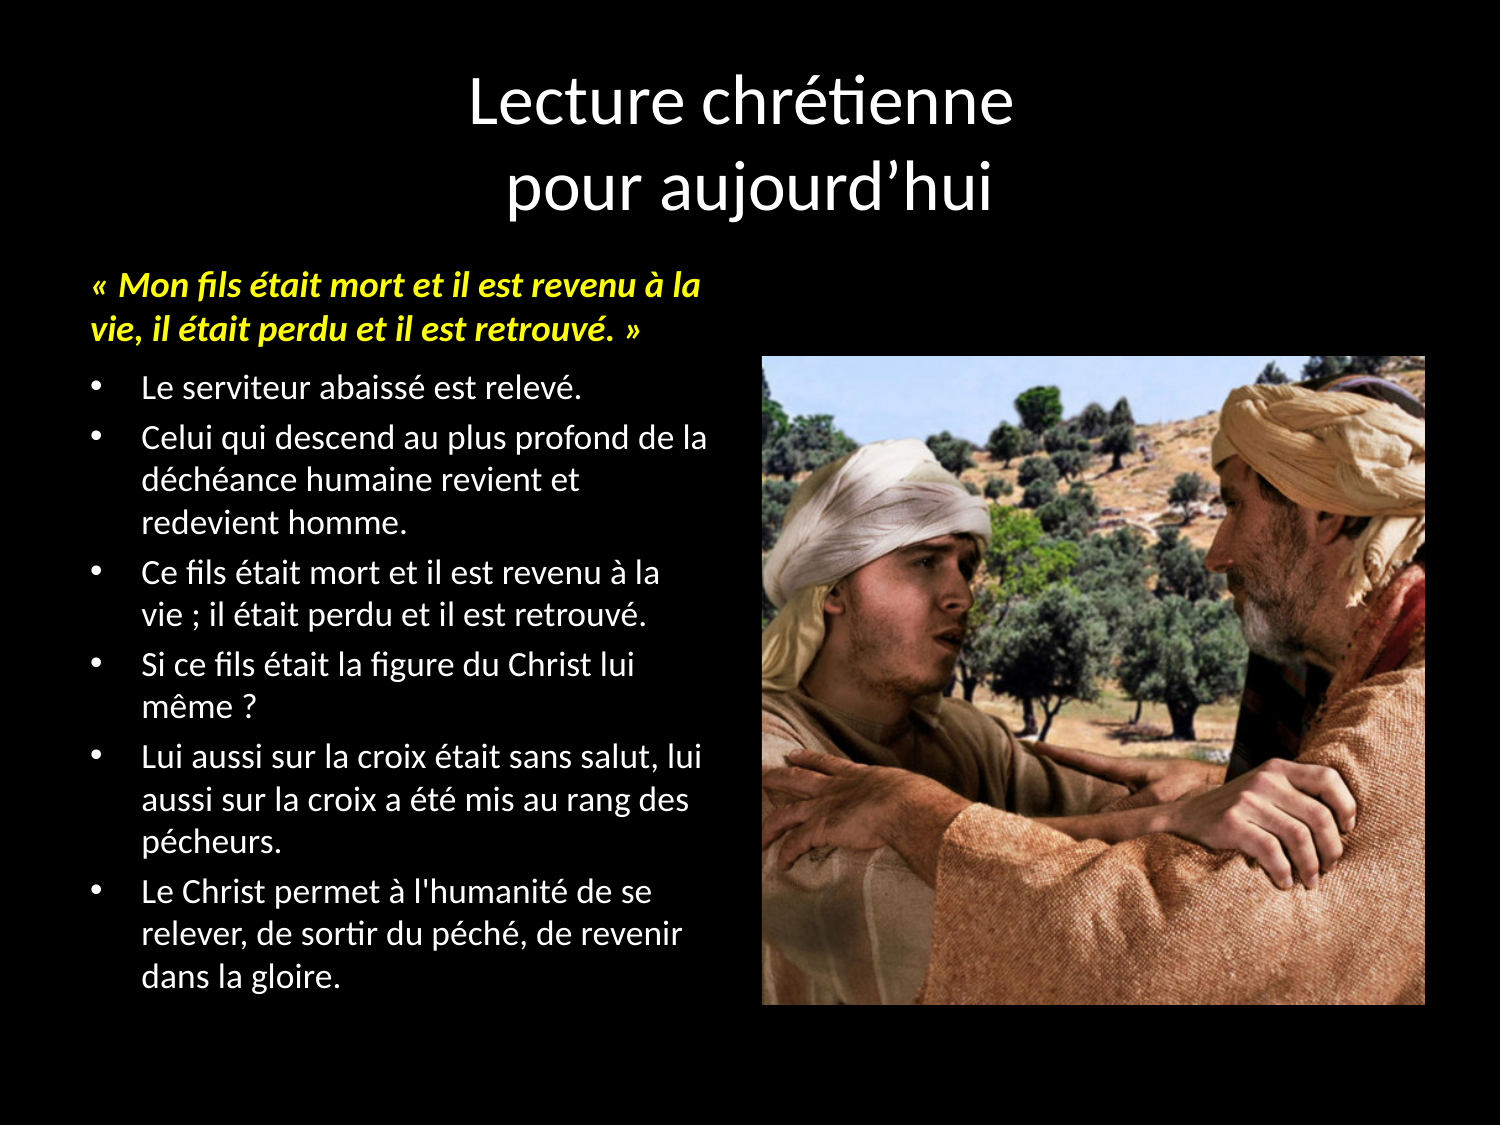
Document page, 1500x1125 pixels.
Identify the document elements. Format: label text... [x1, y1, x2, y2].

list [761, 356, 1426, 1006]
list « Mon fils était mort et il est revenu à la vie, il était perdu et il est retrouvé. » [75, 251, 738, 356]
title Lecture chrétienne pour aujourd’hui [75, 45, 1425, 233]
list Le serviteur abaissé est relevé. Celui qui descend au plus profond de la déchéance humaine revient et redevient homme. Ce fils était mort et il est revenu à la vie ; il était perdu et il est retrouvé. Si ce fils était la figure du Christ lui même ? Lui aussi sur la croix était sans salut, lui aussi sur la croix a été mis au rang des pécheurs. Le Christ permet à l'humanité de se relever, de sortir du péché, de revenir dans la gloire. [75, 356, 738, 1005]
